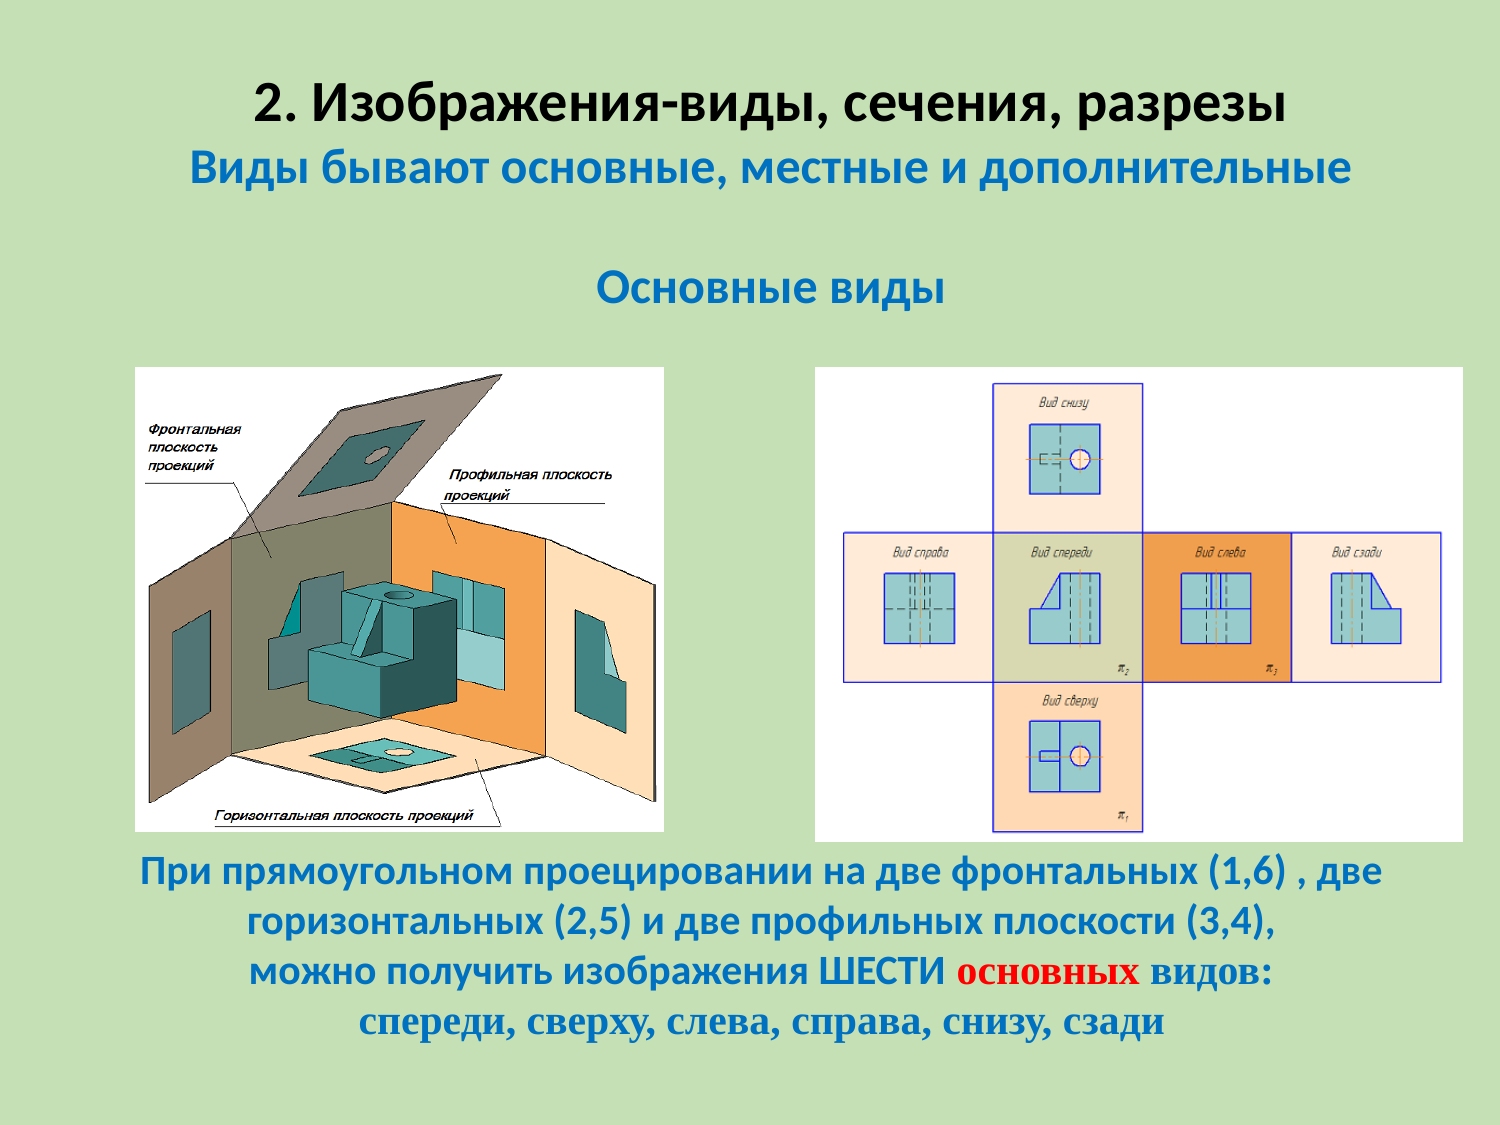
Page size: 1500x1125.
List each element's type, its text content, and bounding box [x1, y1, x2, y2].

picture [135, 367, 664, 832]
picture [815, 367, 1463, 842]
text_box 2. Изображения-виды, сечения, разрезы Виды бывают основные, местные и дополнительные Основные виды [80, 56, 1463, 321]
text_box При прямоугольном проецировании на две фронтальных (1,6) , две горизонтальных (2,5) и две профильных плоскости (3,4), можно получить изображения ШЕСТИ основных видов: спереди, сверху, слева, справа, снизу, сзади [53, 835, 1471, 1050]
